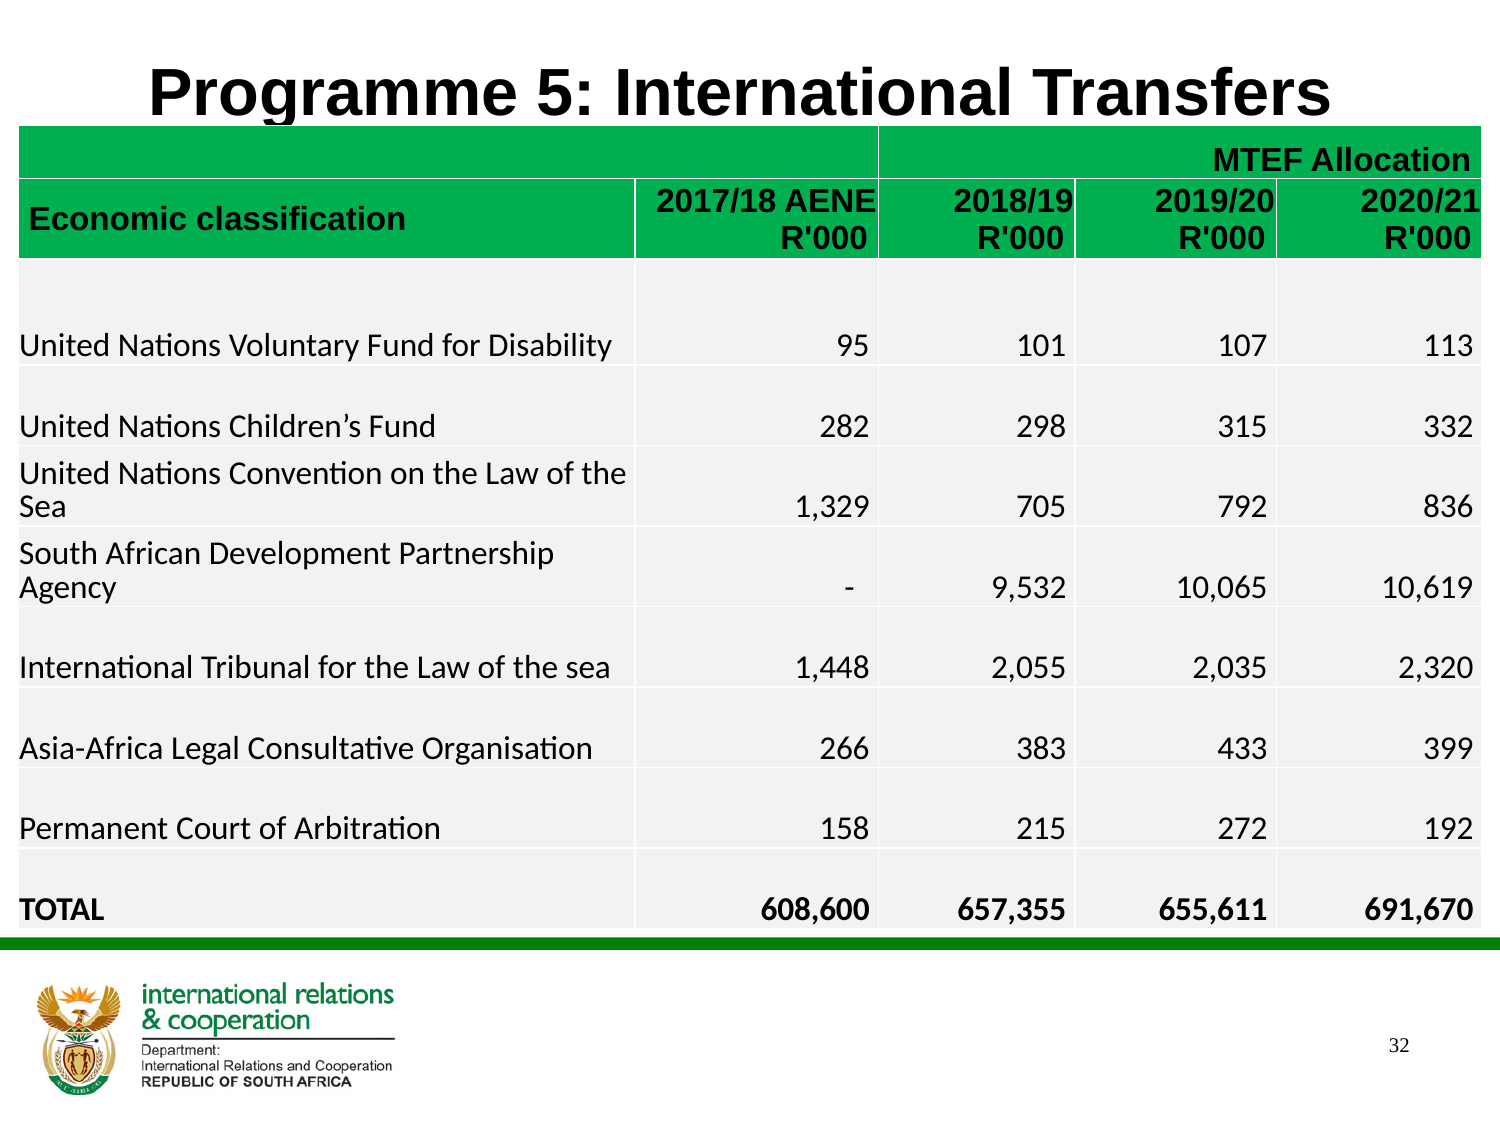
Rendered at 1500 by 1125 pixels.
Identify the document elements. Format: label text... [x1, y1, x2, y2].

table_cell United Nations Children’s Fund [19, 366, 634, 445]
table_header [19, 126, 878, 178]
table_cell United Nations Convention on the Law of the Sea [19, 446, 634, 525]
table_cell International Tribunal for the Law of the sea [19, 607, 634, 686]
table_cell 10,619 [1277, 527, 1481, 606]
table_cell Economic classification [19, 179, 634, 258]
table_cell 705 [879, 446, 1074, 525]
table_cell 272 [1076, 768, 1276, 847]
title Programme 5: International Transfers [74, 18, 1426, 125]
table_cell 2,035 [1076, 607, 1276, 686]
table_cell 9,532 [879, 527, 1074, 606]
table_cell 2017/18 AENE R'000 [636, 179, 878, 258]
table_cell - [636, 527, 878, 606]
table_cell 282 [636, 366, 878, 445]
table_cell 215 [879, 768, 1074, 847]
table_cell Permanent Court of Arbitration [19, 768, 634, 847]
table_cell 158 [636, 768, 878, 847]
table_cell 655,611 [1076, 849, 1276, 928]
table_cell 2018/19 R'000 [879, 179, 1074, 258]
table_cell 657,355 [879, 849, 1074, 928]
table_cell 2020/21 R'000 [1277, 179, 1481, 258]
table_cell 608,600 [636, 849, 878, 928]
table_cell 192 [1277, 768, 1481, 847]
table_cell 1,329 [636, 446, 878, 525]
table_cell 792 [1076, 446, 1276, 525]
table_cell 2,320 [1277, 607, 1481, 686]
table_cell 113 [1277, 260, 1481, 364]
table_cell 383 [879, 688, 1074, 767]
table_cell 101 [879, 260, 1074, 364]
table_cell 266 [636, 688, 878, 767]
table_cell 95 [636, 260, 878, 364]
table_cell 399 [1277, 688, 1481, 767]
table_cell 836 [1277, 446, 1481, 525]
table_cell United Nations Voluntary Fund for Disability [19, 260, 634, 364]
table_header MTEF Allocation [879, 126, 1481, 178]
table_cell 691,670 [1277, 849, 1481, 928]
table_cell South African Development Partnership Agency [19, 527, 634, 606]
slide_number 32 [1074, 1024, 1426, 1103]
table_cell Asia-Africa Legal Consultative Organisation [19, 688, 634, 767]
table_cell 433 [1076, 688, 1276, 767]
table_cell 10,065 [1076, 527, 1276, 606]
table_cell 2019/20 R'000 [1076, 179, 1276, 258]
table_cell 1,448 [636, 607, 878, 686]
table_cell 107 [1076, 260, 1276, 364]
table_cell 2,055 [879, 607, 1074, 686]
table_cell 315 [1076, 366, 1276, 445]
picture [37, 974, 400, 1095]
table_cell 332 [1277, 366, 1481, 445]
table_cell 298 [879, 366, 1074, 445]
table_cell TOTAL [19, 849, 634, 928]
